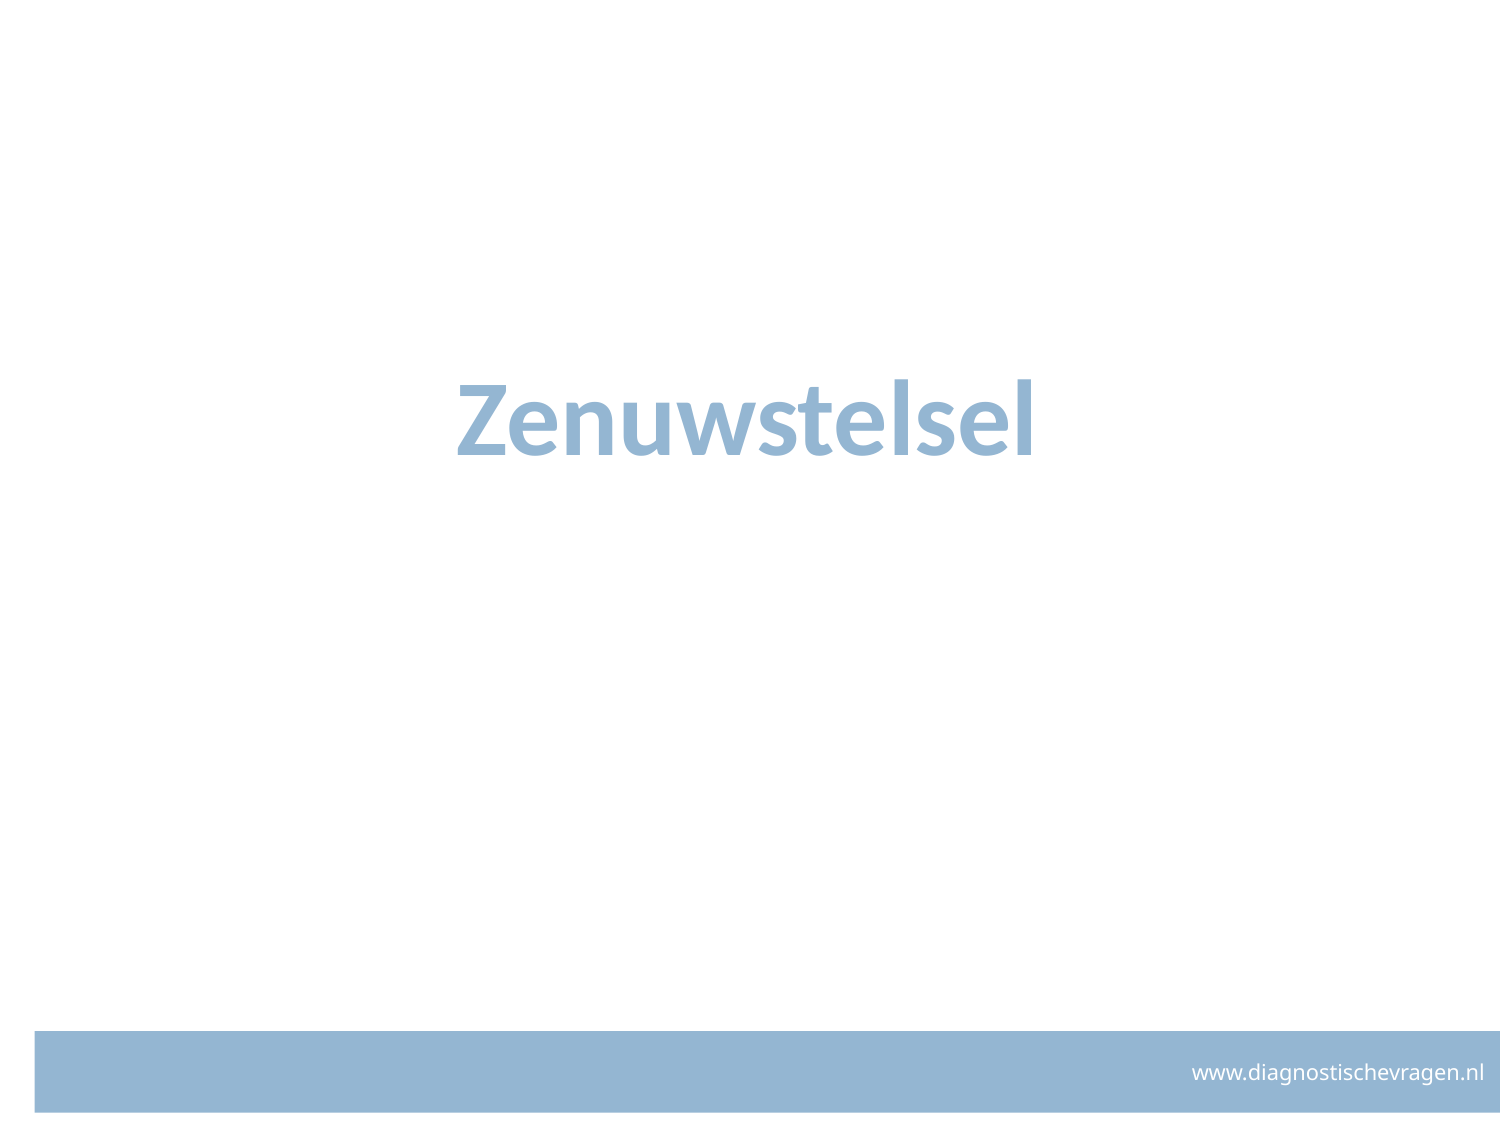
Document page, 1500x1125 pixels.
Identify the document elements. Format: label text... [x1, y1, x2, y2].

text_box www.diagnostischevragen.nl [1119, 1051, 1500, 1093]
title Zenuwstelsel [185, 353, 1310, 595]
text_box [34, 1031, 1500, 1113]
